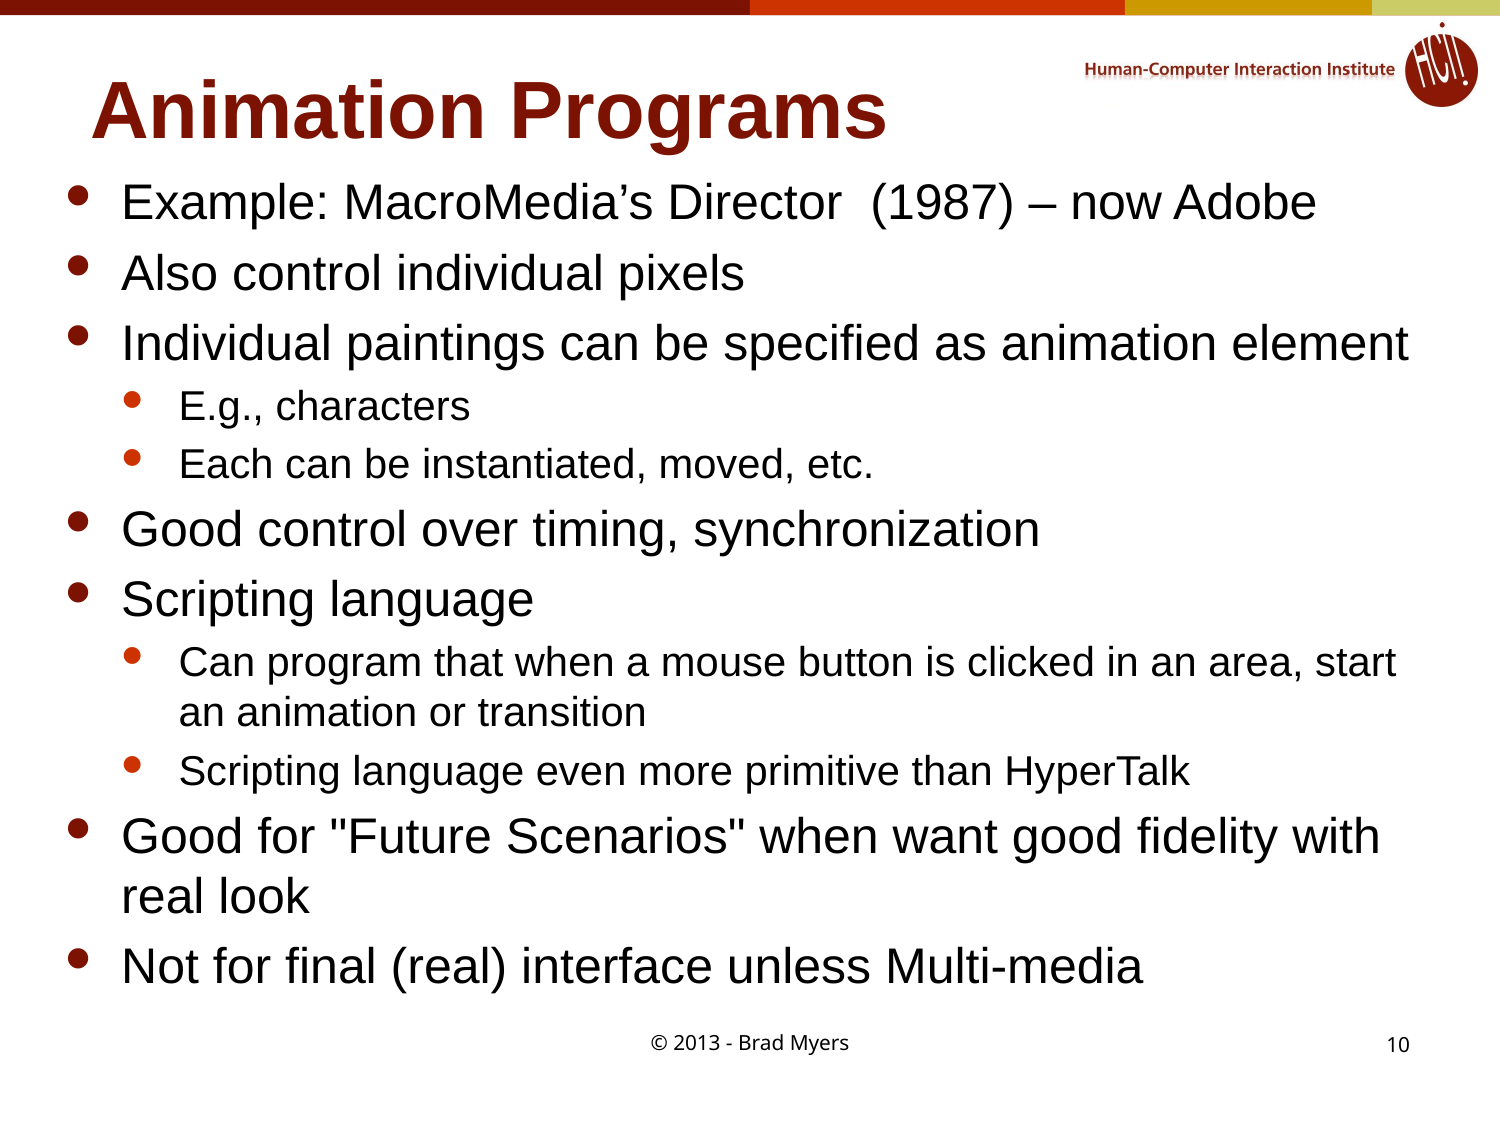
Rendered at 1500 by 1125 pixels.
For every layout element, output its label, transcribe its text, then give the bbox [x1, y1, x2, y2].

footer © 2013 - Brad Myers [512, 1024, 988, 1101]
picture [1313, 22, 1478, 107]
list Example: MacroMedia’s Director (1987) – now Adobe Also control individual pixels Individual paintings can be specified as animation element E.g., characters Each can be instantiated, moved, etc. Good control over timing, synchronization Scripting language Can program that when a mouse button is clicked in an area, start an animation or transition Scripting language even more primitive than HyperTalk Good for "Future Scenarios" when want good fidelity with real look Not for final (real) interface unless Multi-media [49, 162, 1463, 1076]
title Animation Programs [74, 19, 1313, 162]
slide_number 10 [1074, 1024, 1426, 1101]
